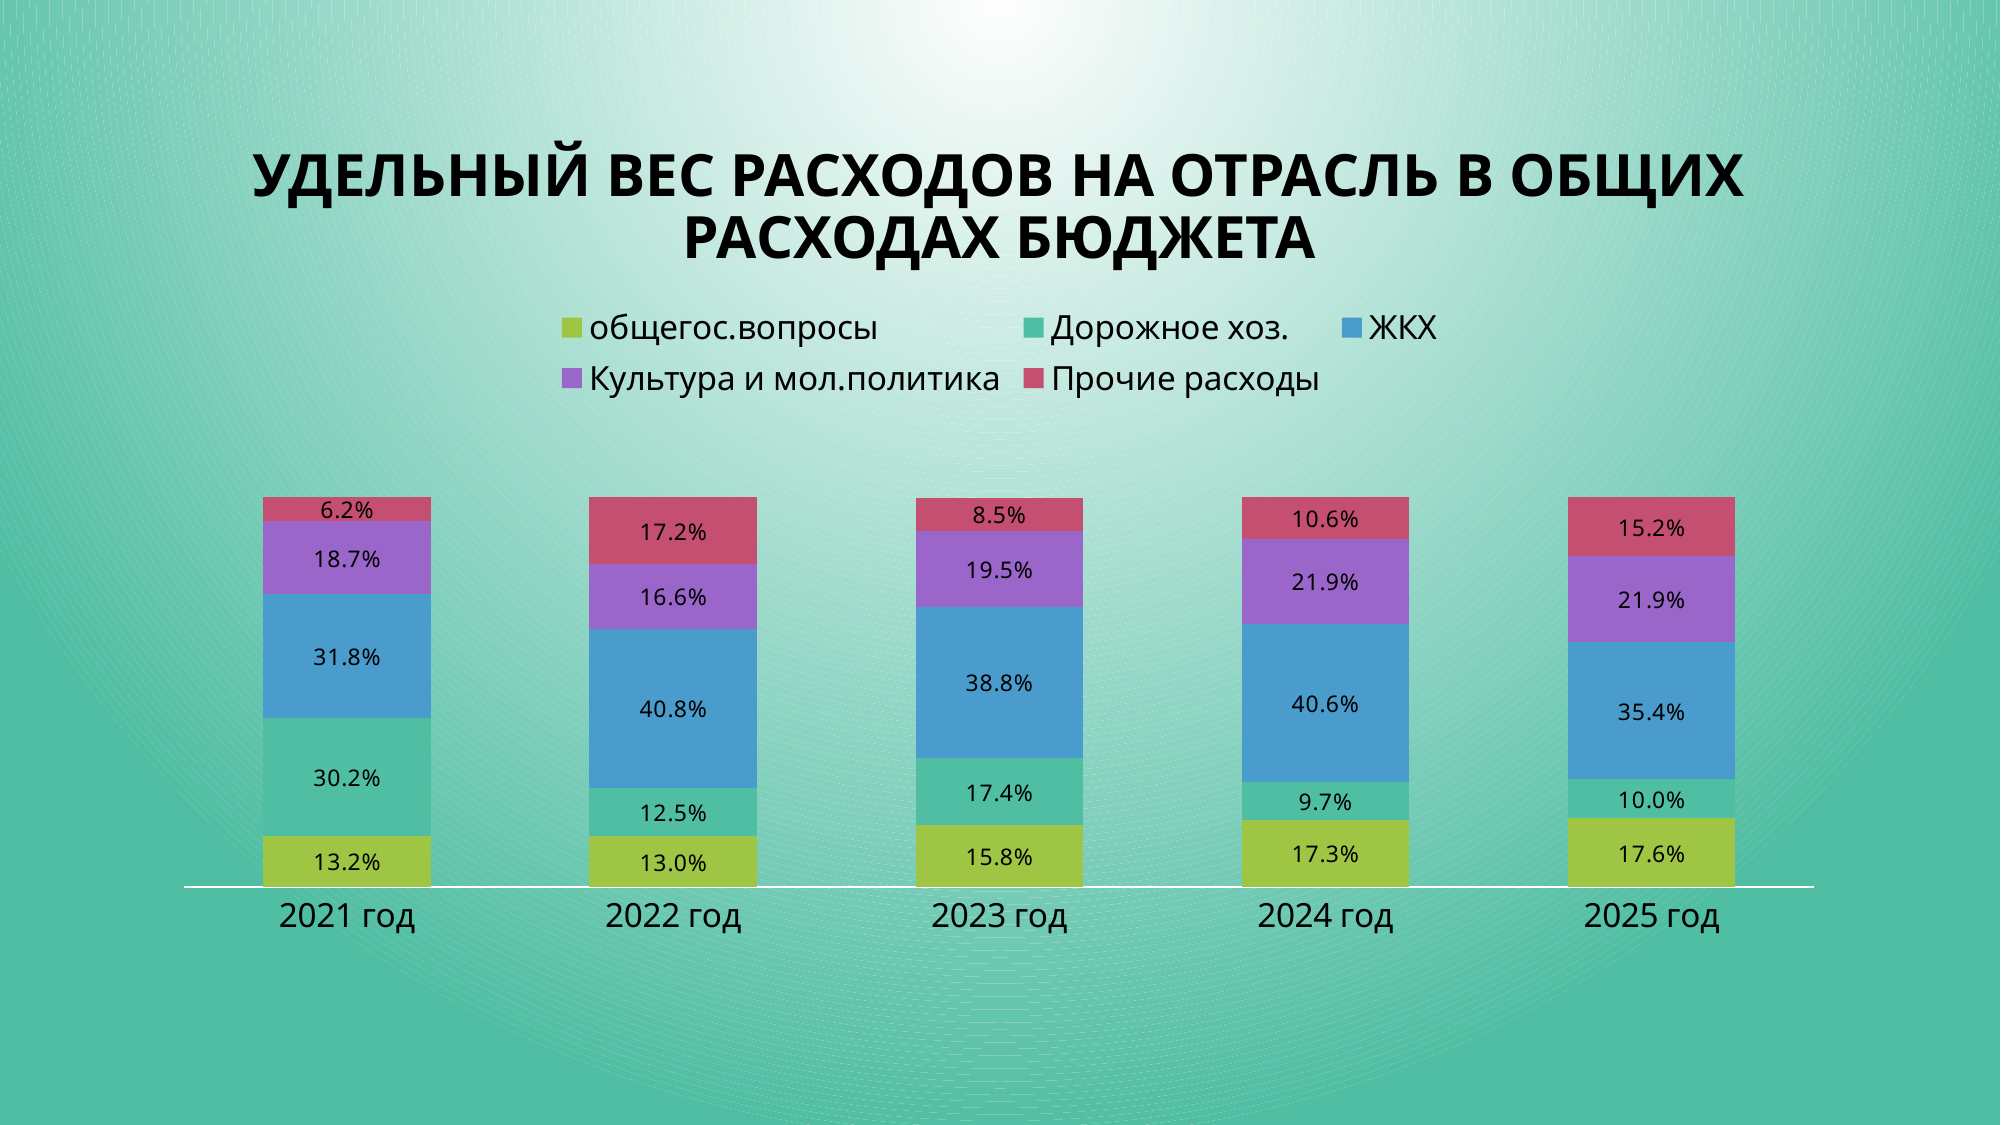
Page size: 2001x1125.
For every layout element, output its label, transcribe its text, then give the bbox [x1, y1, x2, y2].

chart [149, 287, 1849, 951]
title Удельный вес расходов на отрасль в общих расходах бюджета [149, 99, 1849, 287]
